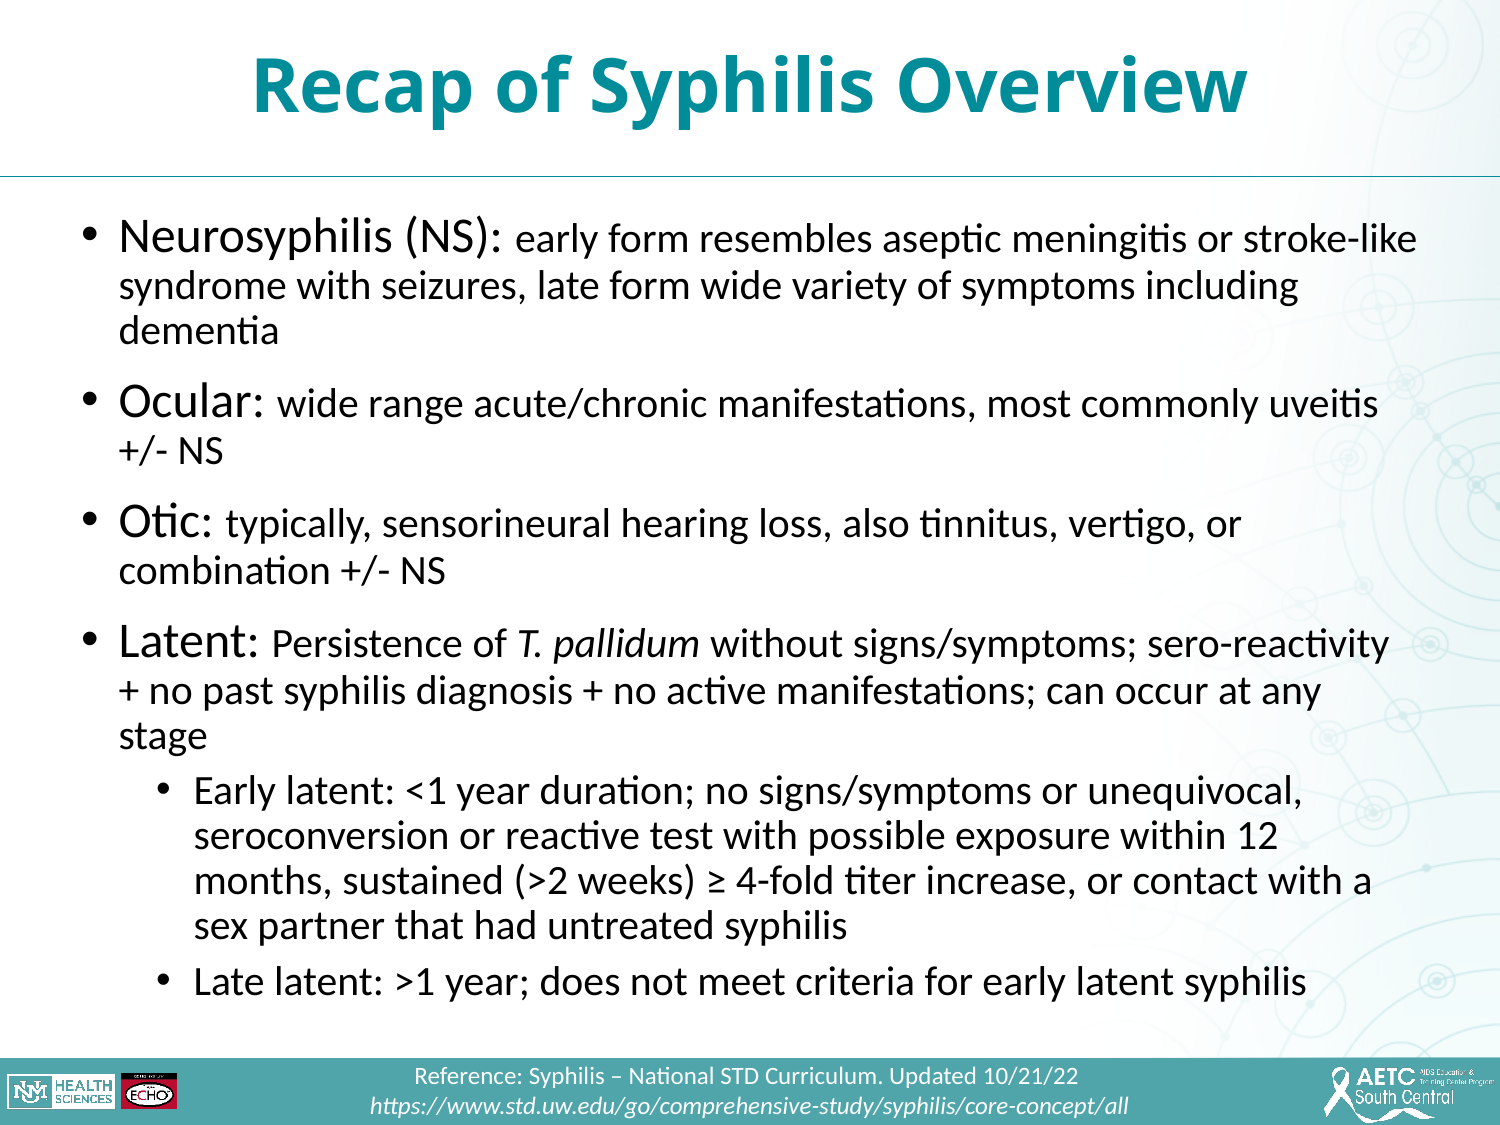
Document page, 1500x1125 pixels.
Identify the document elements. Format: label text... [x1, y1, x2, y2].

picture [0, 177, 1500, 1058]
list Recap of Syphilis Overview [0, 0, 1500, 177]
list Neurosyphilis (NS): early form resembles aseptic meningitis or stroke-like syndrome with seizures, late form wide variety of symptoms including dementia Ocular: wide range acute/chronic manifestations, most commonly uveitis +/- NS Otic: typically, sensorineural hearing loss, also tinnitus, vertigo, or combination +/- NS Latent: Persistence of T. pallidum without signs/symptoms; sero-reactivity + no past syphilis diagnosis + no active manifestations; can occur at any stage Early latent: <1 year duration; no signs/symptoms or unequivocal, seroconversion or reactive test with possible exposure within 12 months, sustained (>2 weeks) ≥ 4-fold titer increase, or contact with a sex partner that had untreated syphilis Late latent: >1 year; does not meet criteria for early latent syphilis [66, 202, 1434, 1045]
picture [0, 1067, 138, 1116]
picture [1362, 1065, 1495, 1124]
text_box Reference: Syphilis – National STD Curriculum. Updated 10/21/22 https://www.std.uw.edu/go/comprehensive-study/syphilis/core-concept/all [138, 1044, 1362, 1125]
